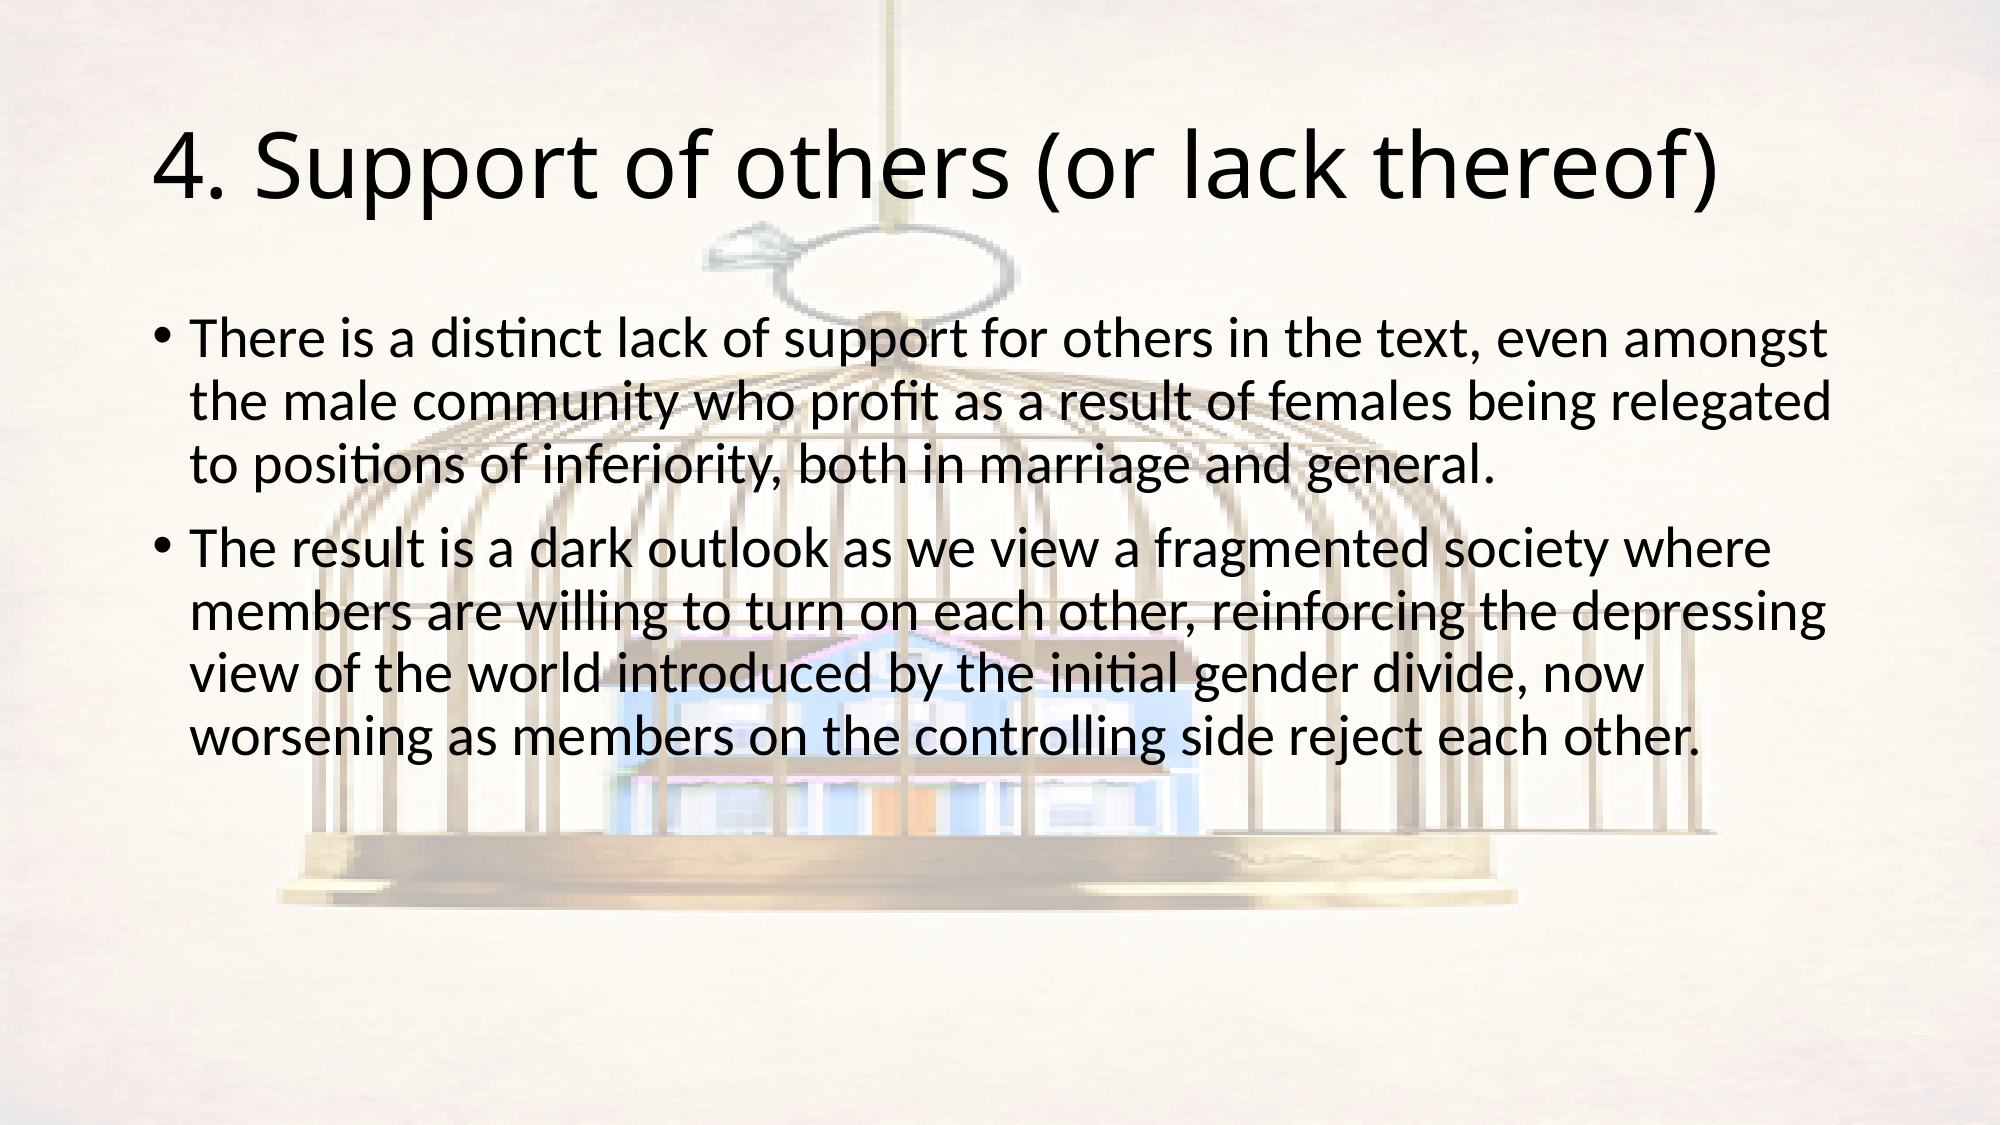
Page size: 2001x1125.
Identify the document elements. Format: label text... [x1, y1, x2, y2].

list There is a distinct lack of support for others in the text, even amongst the male community who profit as a result of females being relegated to positions of inferiority, both in marriage and general. The result is a dark outlook as we view a fragmented society where members are willing to turn on each other, reinforcing the depressing view of the world introduced by the initial gender divide, now worsening as members on the controlling side reject each other. [137, 299, 1863, 1014]
title 4. Support of others (or lack thereof) [137, 59, 1863, 278]
